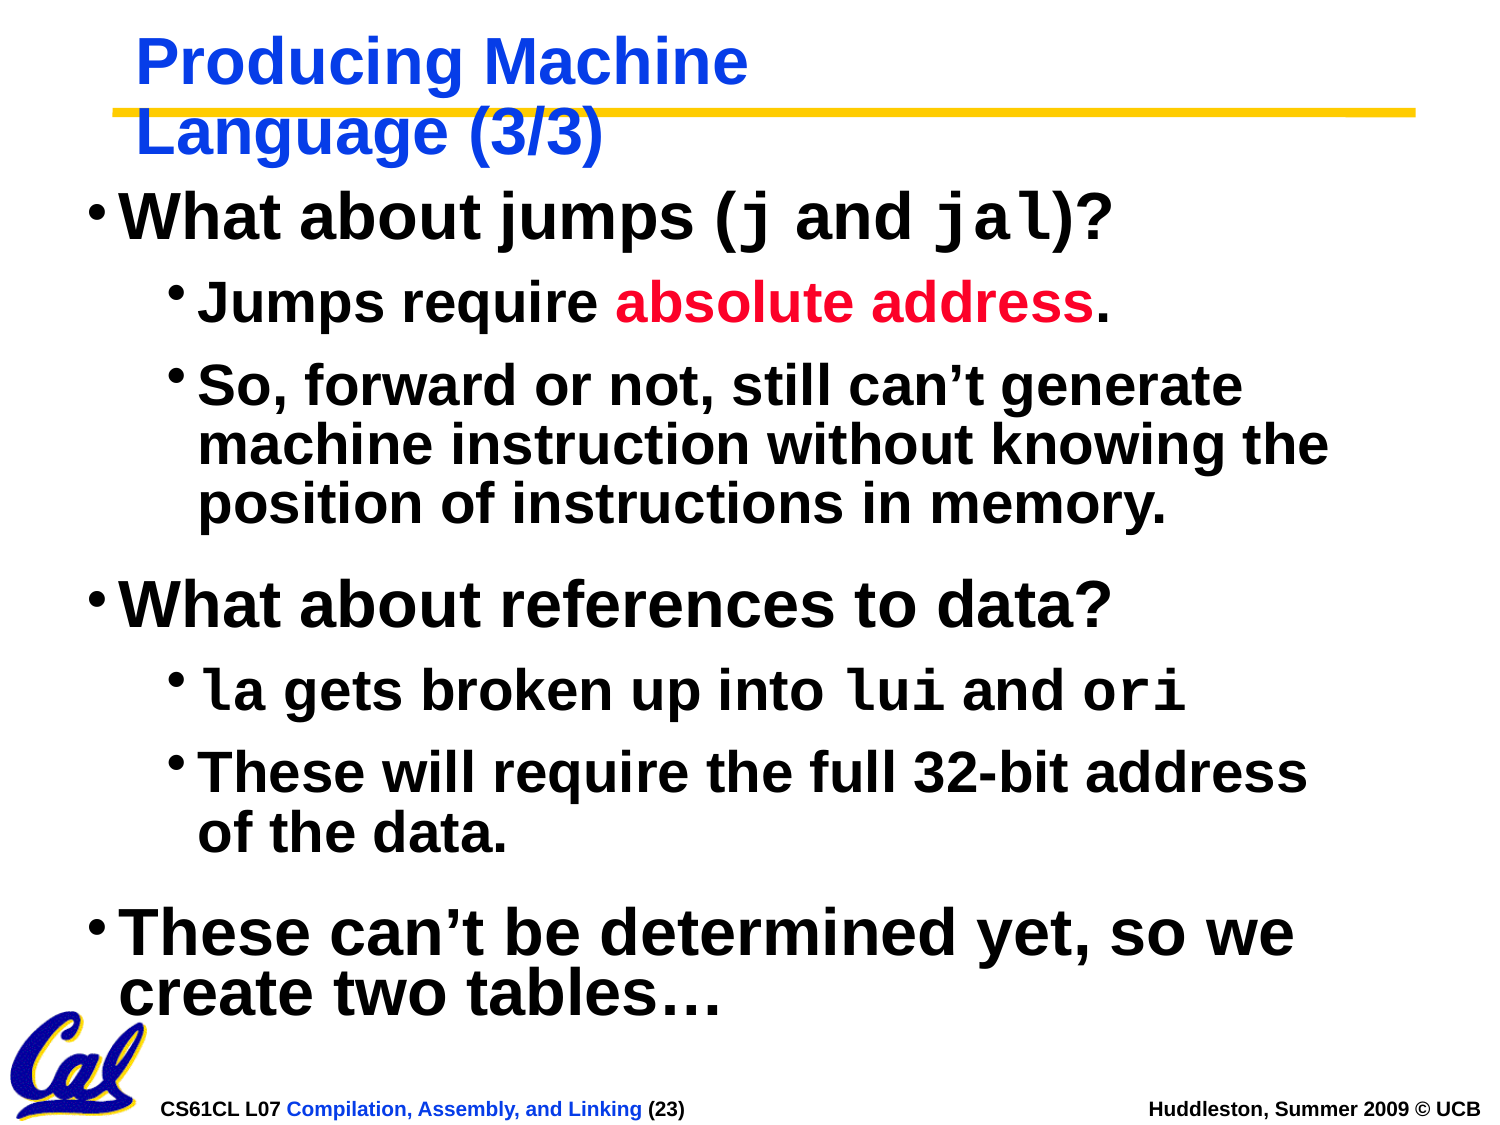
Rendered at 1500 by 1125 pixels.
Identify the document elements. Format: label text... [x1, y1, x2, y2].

picture [10, 1011, 150, 1121]
list What about jumps (j and jal)? Jumps require absolute address. So, forward or not, still can’t generate machine instruction without knowing the position of instructions in memory. What about references to data? la gets broken up into lui and ori These will require the full 32-bit address of the data. These can’t be determined yet, so we create two tables… [74, 186, 1363, 1051]
title Producing Machine Language (3/3) [124, 24, 1066, 104]
